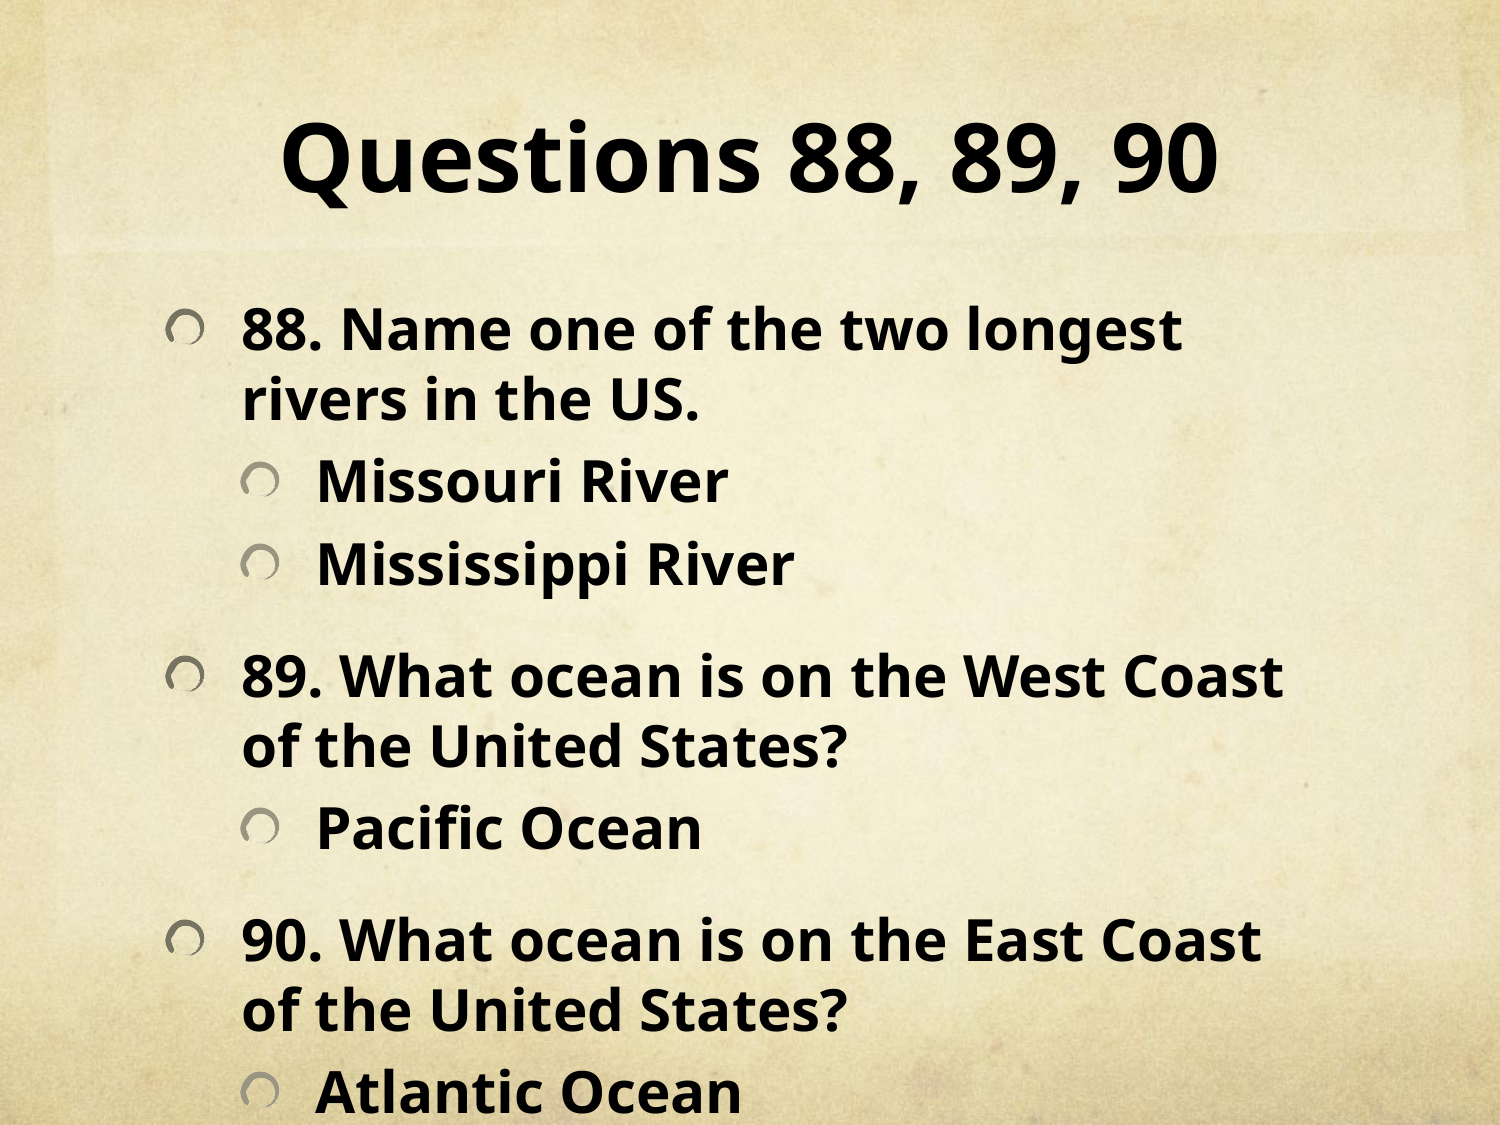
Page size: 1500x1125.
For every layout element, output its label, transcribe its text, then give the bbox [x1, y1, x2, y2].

title Questions 88, 89, 90 [150, 82, 1350, 225]
list 88. Name one of the two longest rivers in the US. Missouri River Mississippi River 89. What ocean is on the West Coast of the United States? Pacific Ocean 90. What ocean is on the East Coast of the United States? Atlantic Ocean [150, 284, 1350, 1080]
picture [0, 0, 1500, 1125]
